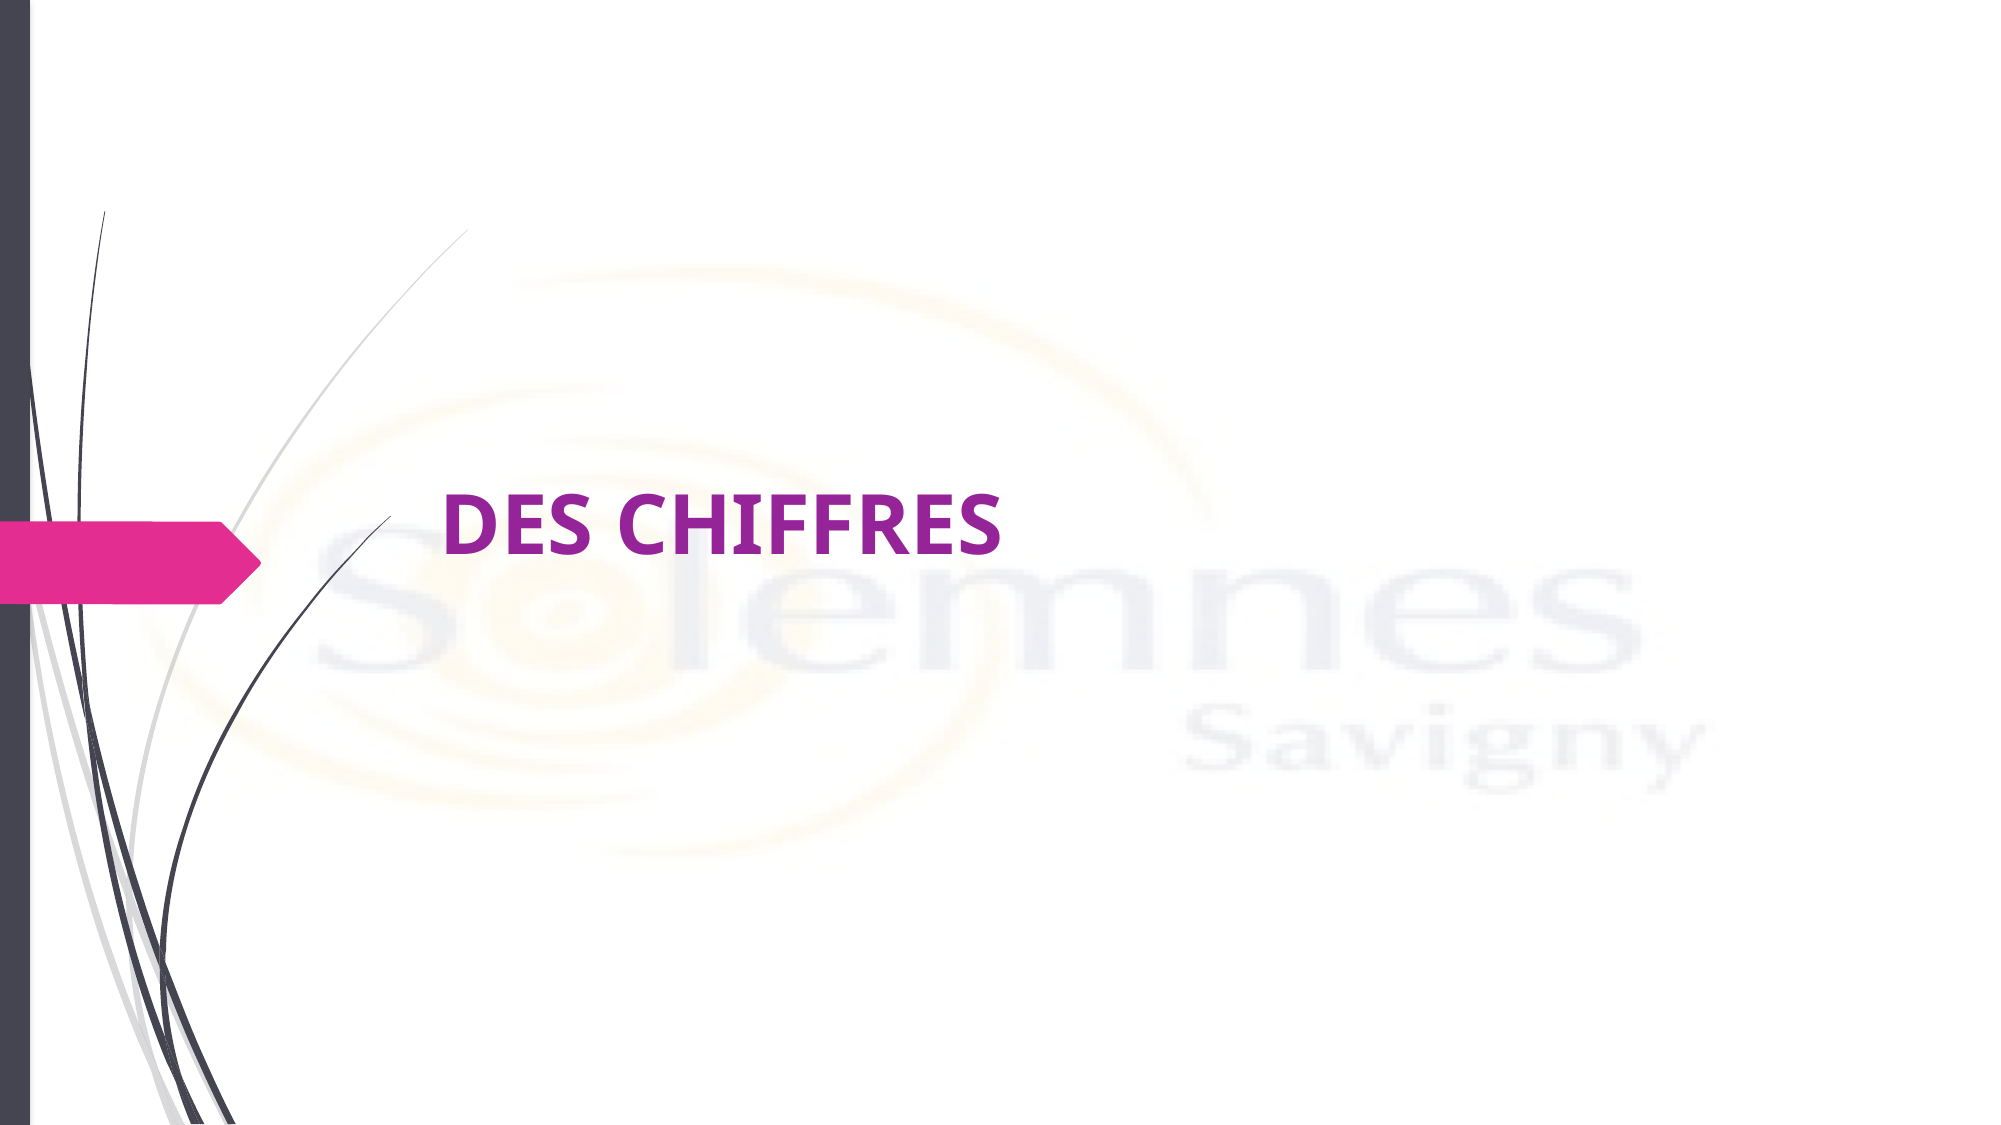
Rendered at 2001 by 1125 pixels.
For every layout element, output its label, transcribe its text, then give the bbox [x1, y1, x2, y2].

title DES CHIFFRES [424, 337, 1888, 579]
